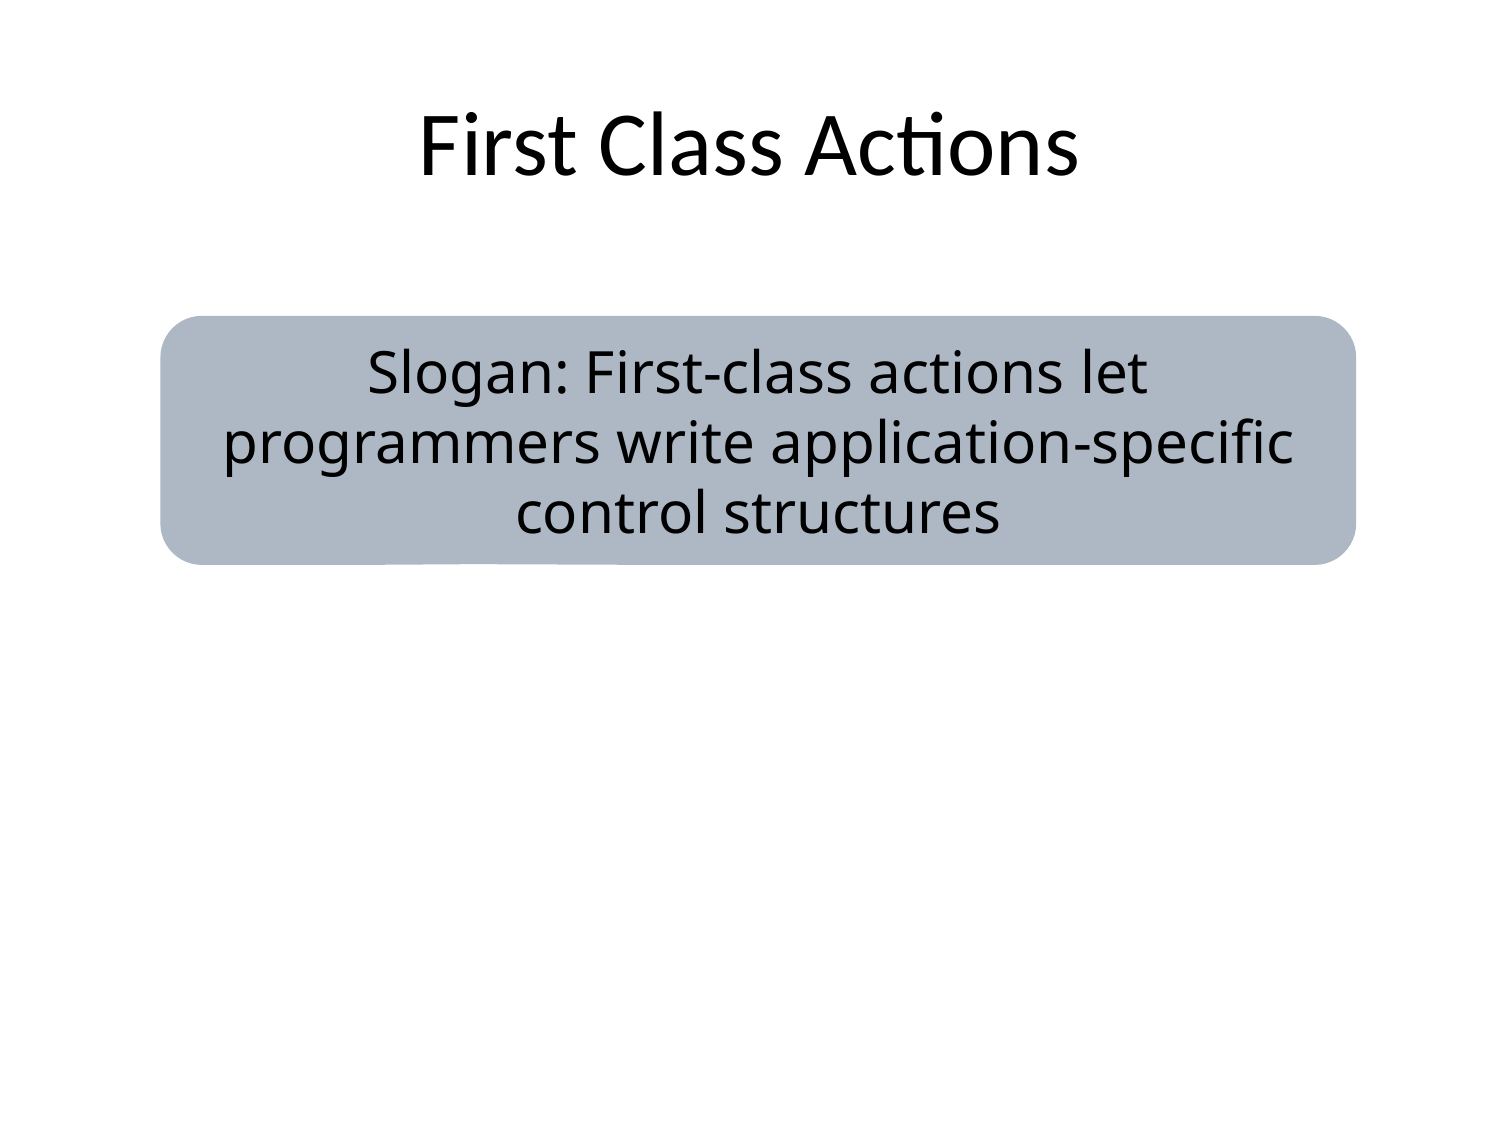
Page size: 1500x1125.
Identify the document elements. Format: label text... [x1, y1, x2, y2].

title First Class Actions [75, 45, 1425, 233]
text_box Slogan: First-class actions let programmers write application-specific control structures [158, 313, 1359, 568]
